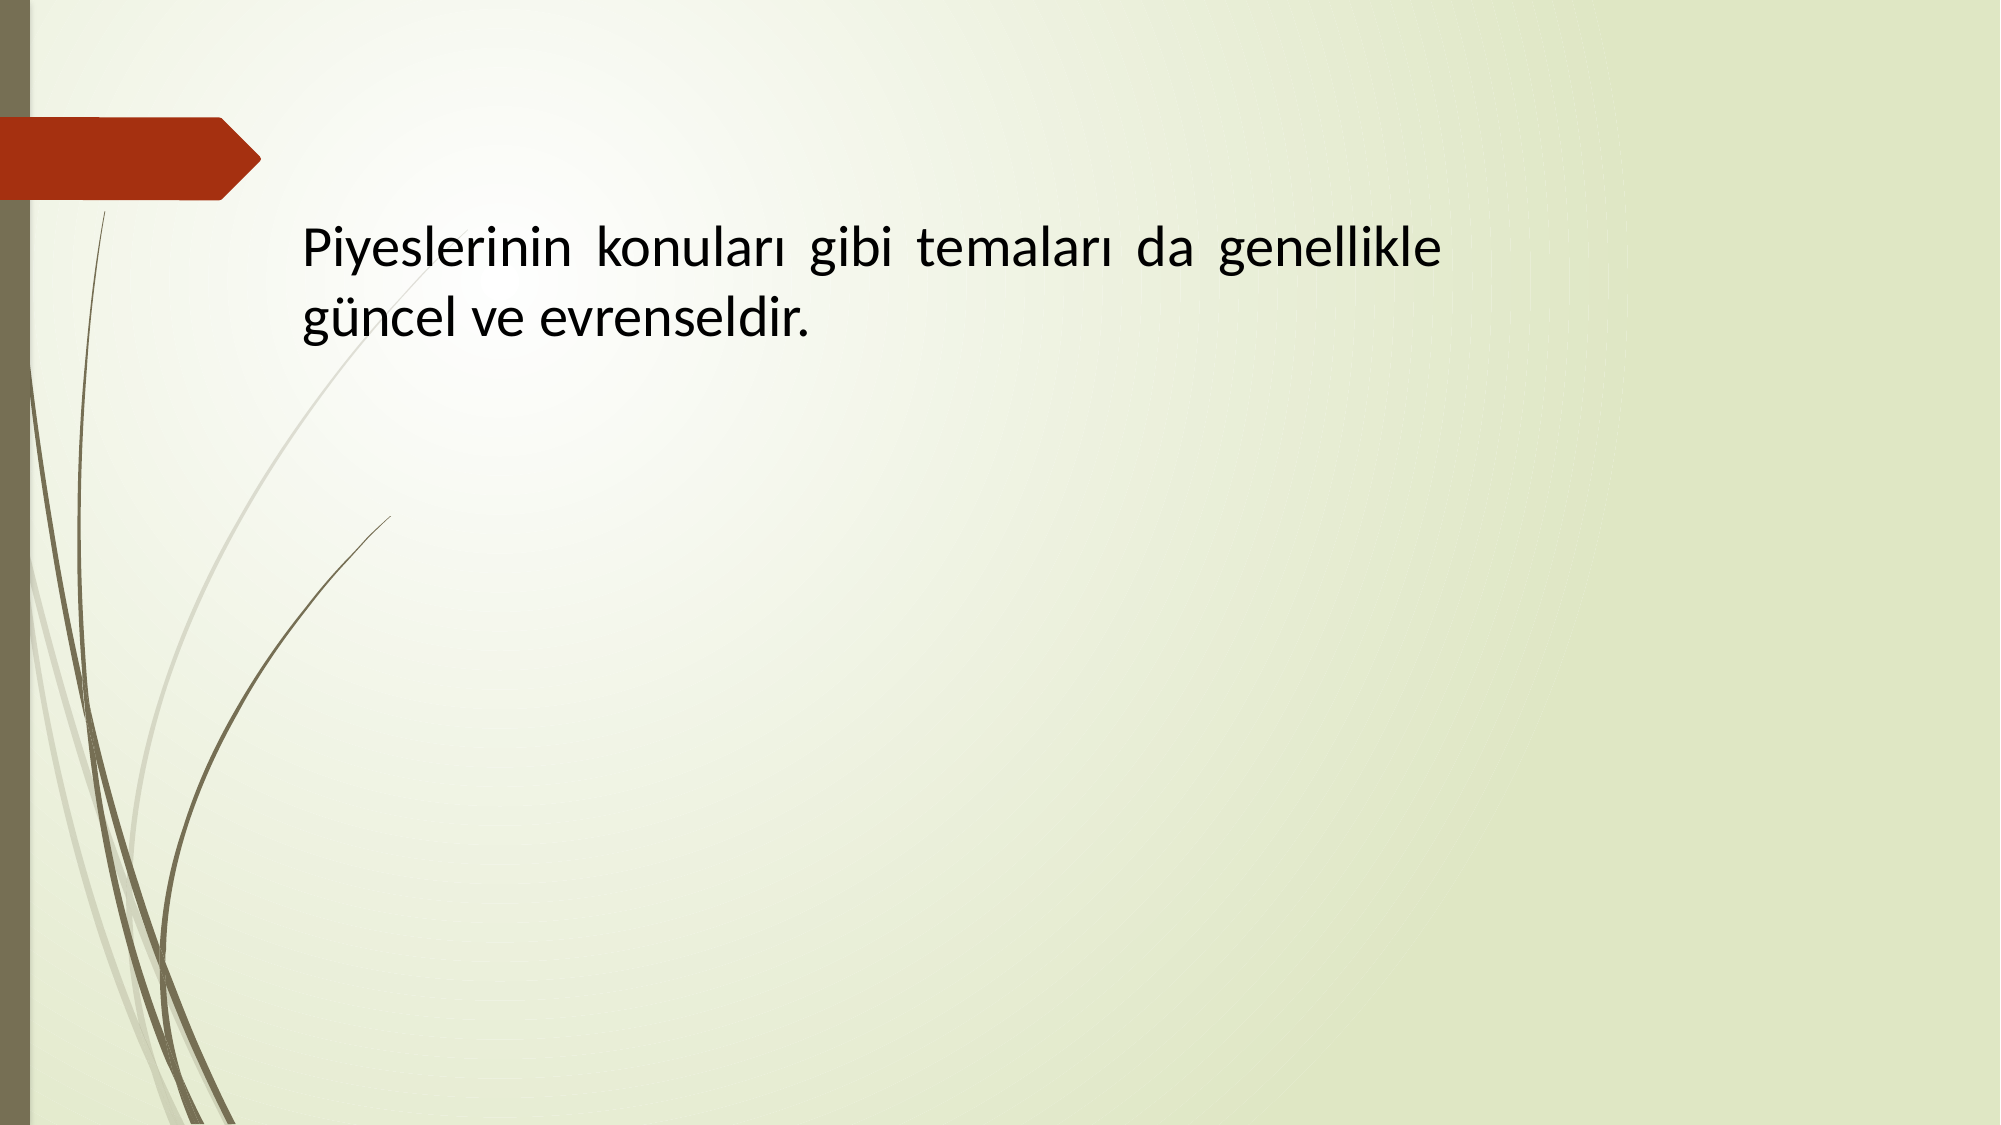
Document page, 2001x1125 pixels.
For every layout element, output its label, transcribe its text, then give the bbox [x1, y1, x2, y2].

text_box Piyeslerinin konuları gibi temaları da genellikle güncel ve evrenseldir. [287, 200, 1458, 356]
